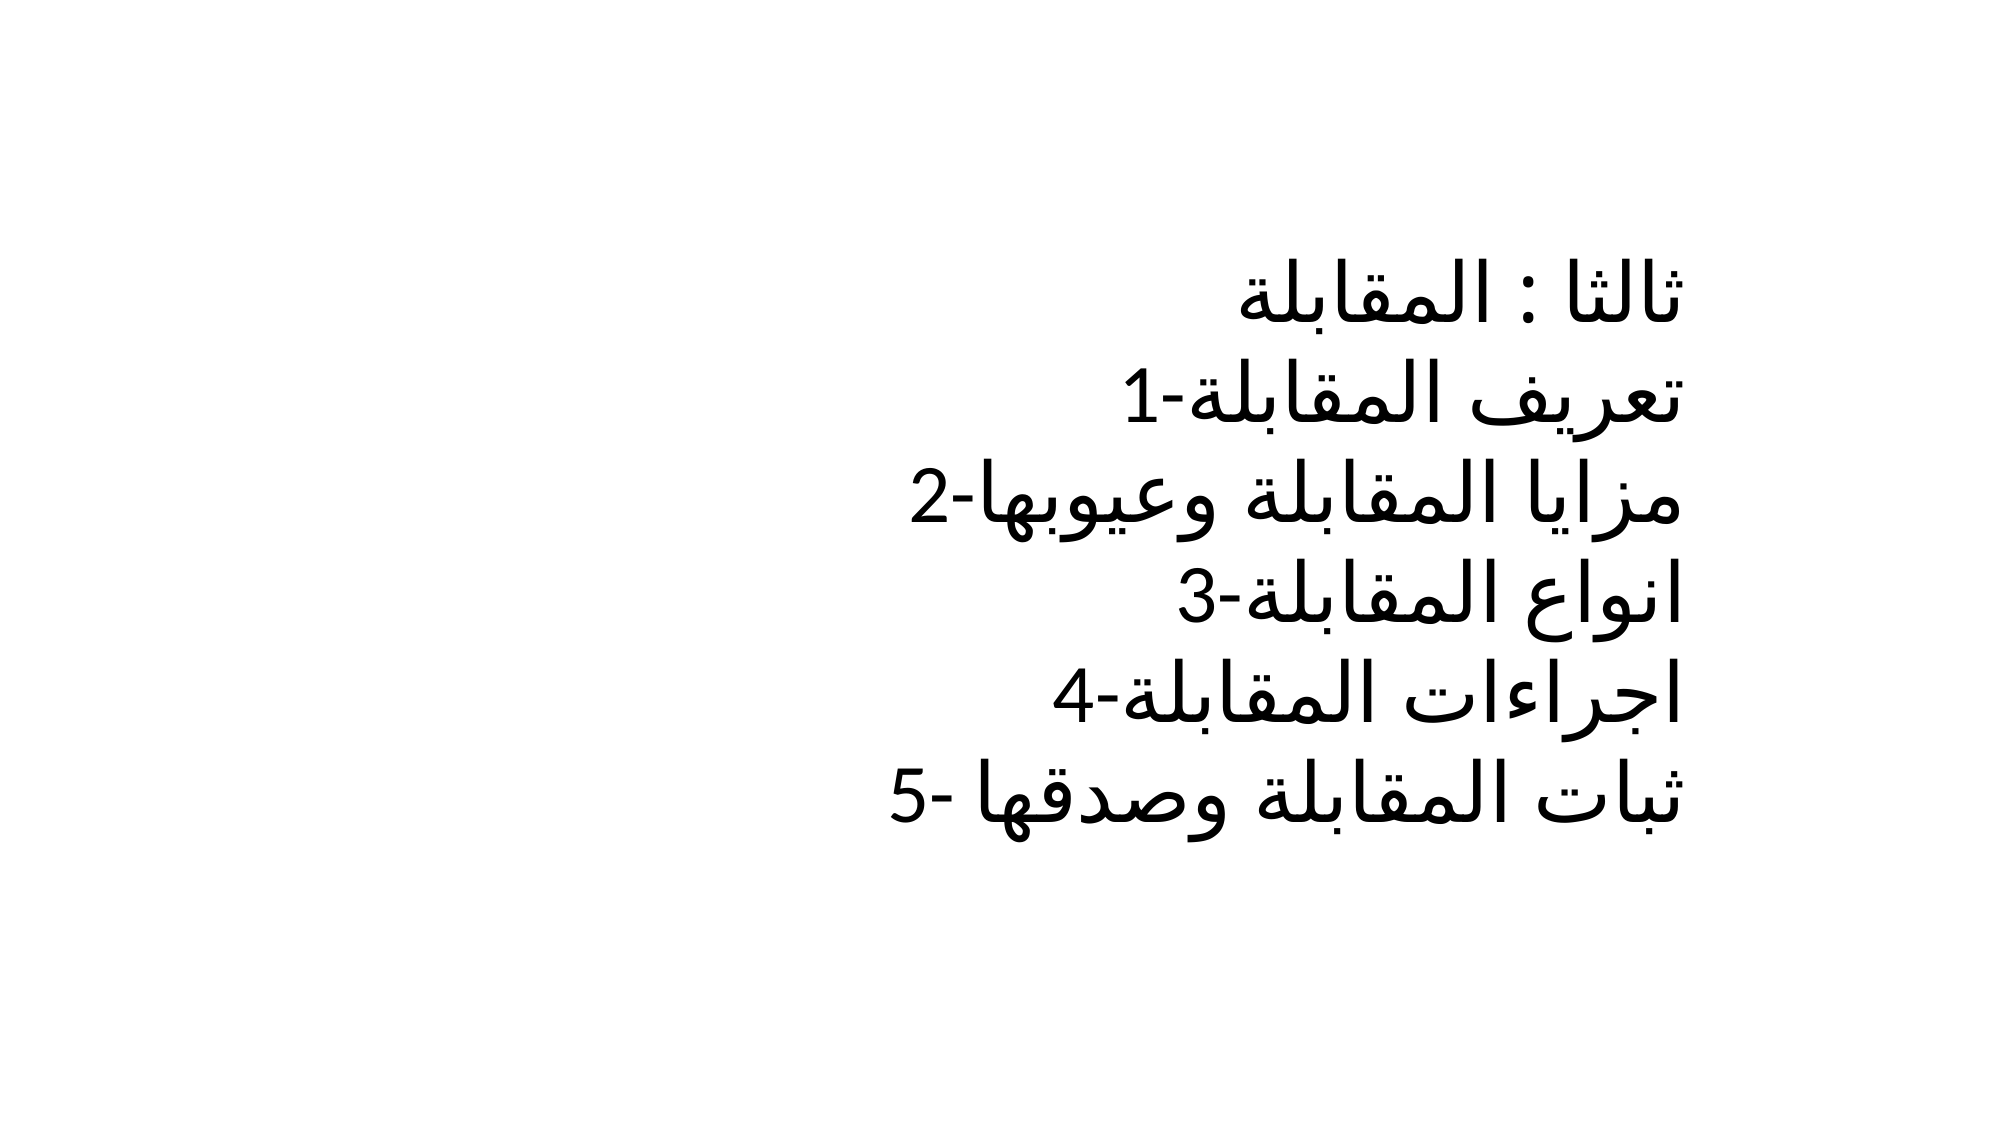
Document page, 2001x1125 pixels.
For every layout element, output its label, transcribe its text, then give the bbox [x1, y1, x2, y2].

text_box ثالثا : المقابلة 1-تعريف المقابلة 2-مزايا المقابلة وعيوبها 3-انواع المقابلة 4-اجراءات المقابلة 5- ثبات المقابلة وصدقها [872, 232, 1723, 847]
